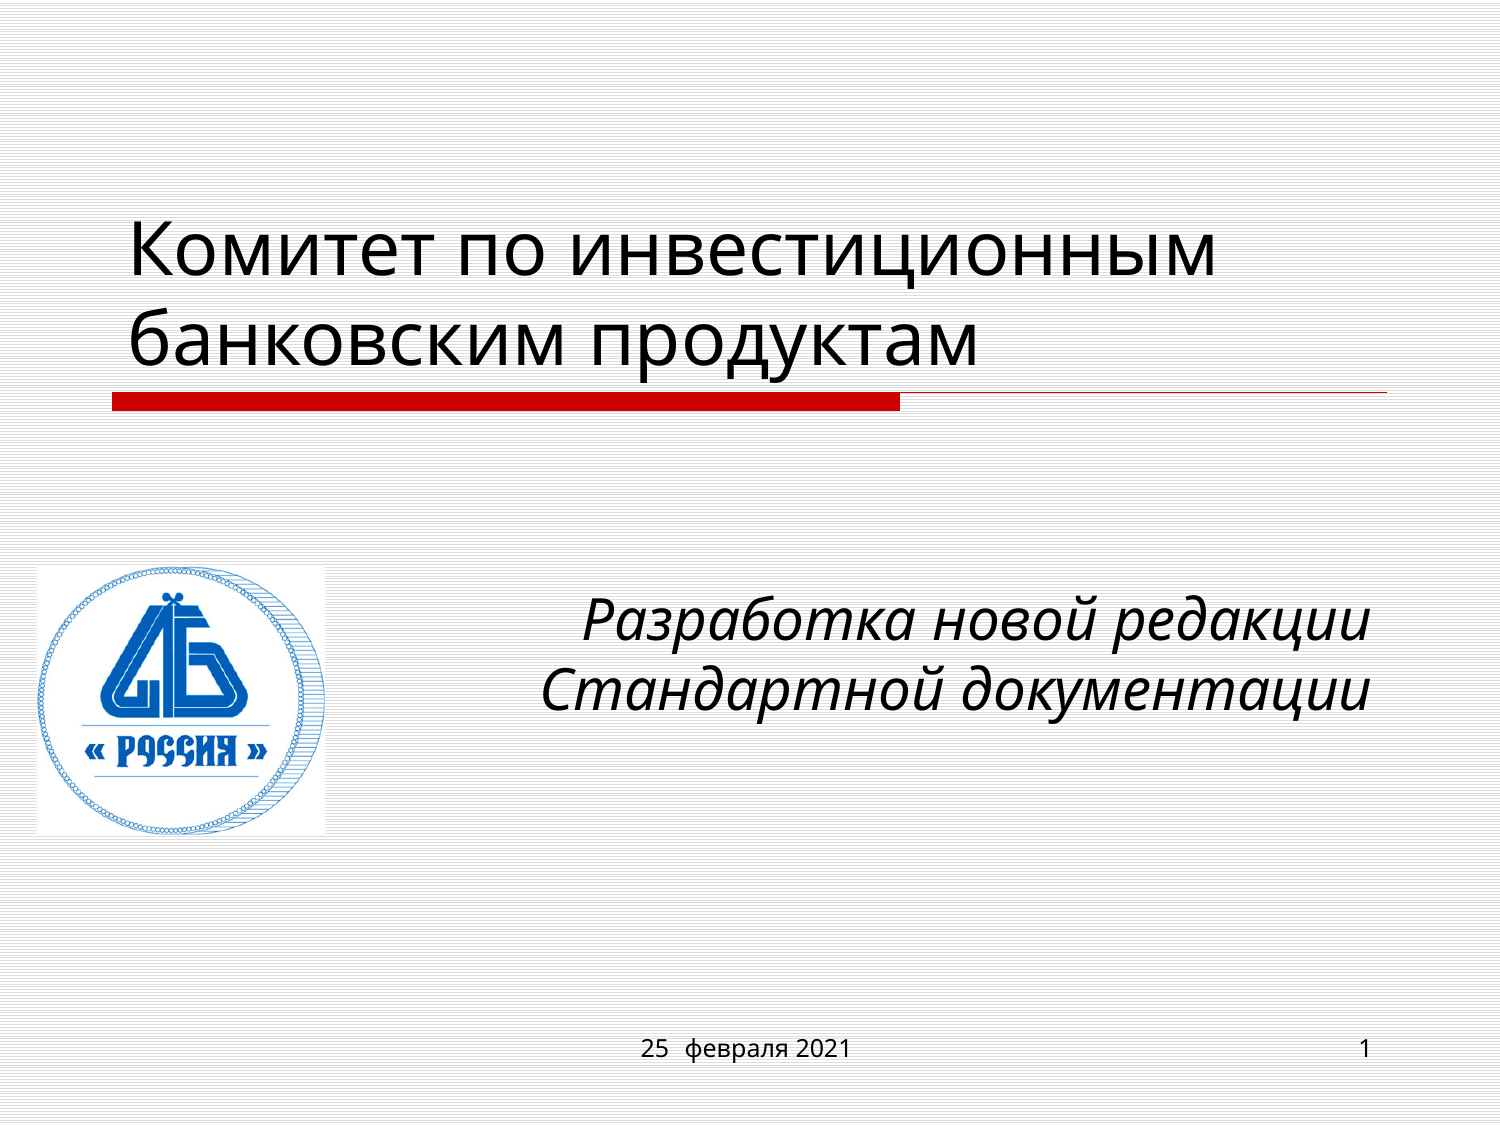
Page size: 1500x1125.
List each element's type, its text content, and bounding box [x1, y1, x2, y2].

subtitle Разработка новой редакции Стандартной документации [328, 574, 1388, 838]
picture [37, 566, 326, 836]
footer февраля 2021 [512, 1024, 988, 1101]
slide_number 1 [1074, 1024, 1388, 1101]
title Комитет по инвестиционным банковским продуктам [112, 162, 1426, 388]
